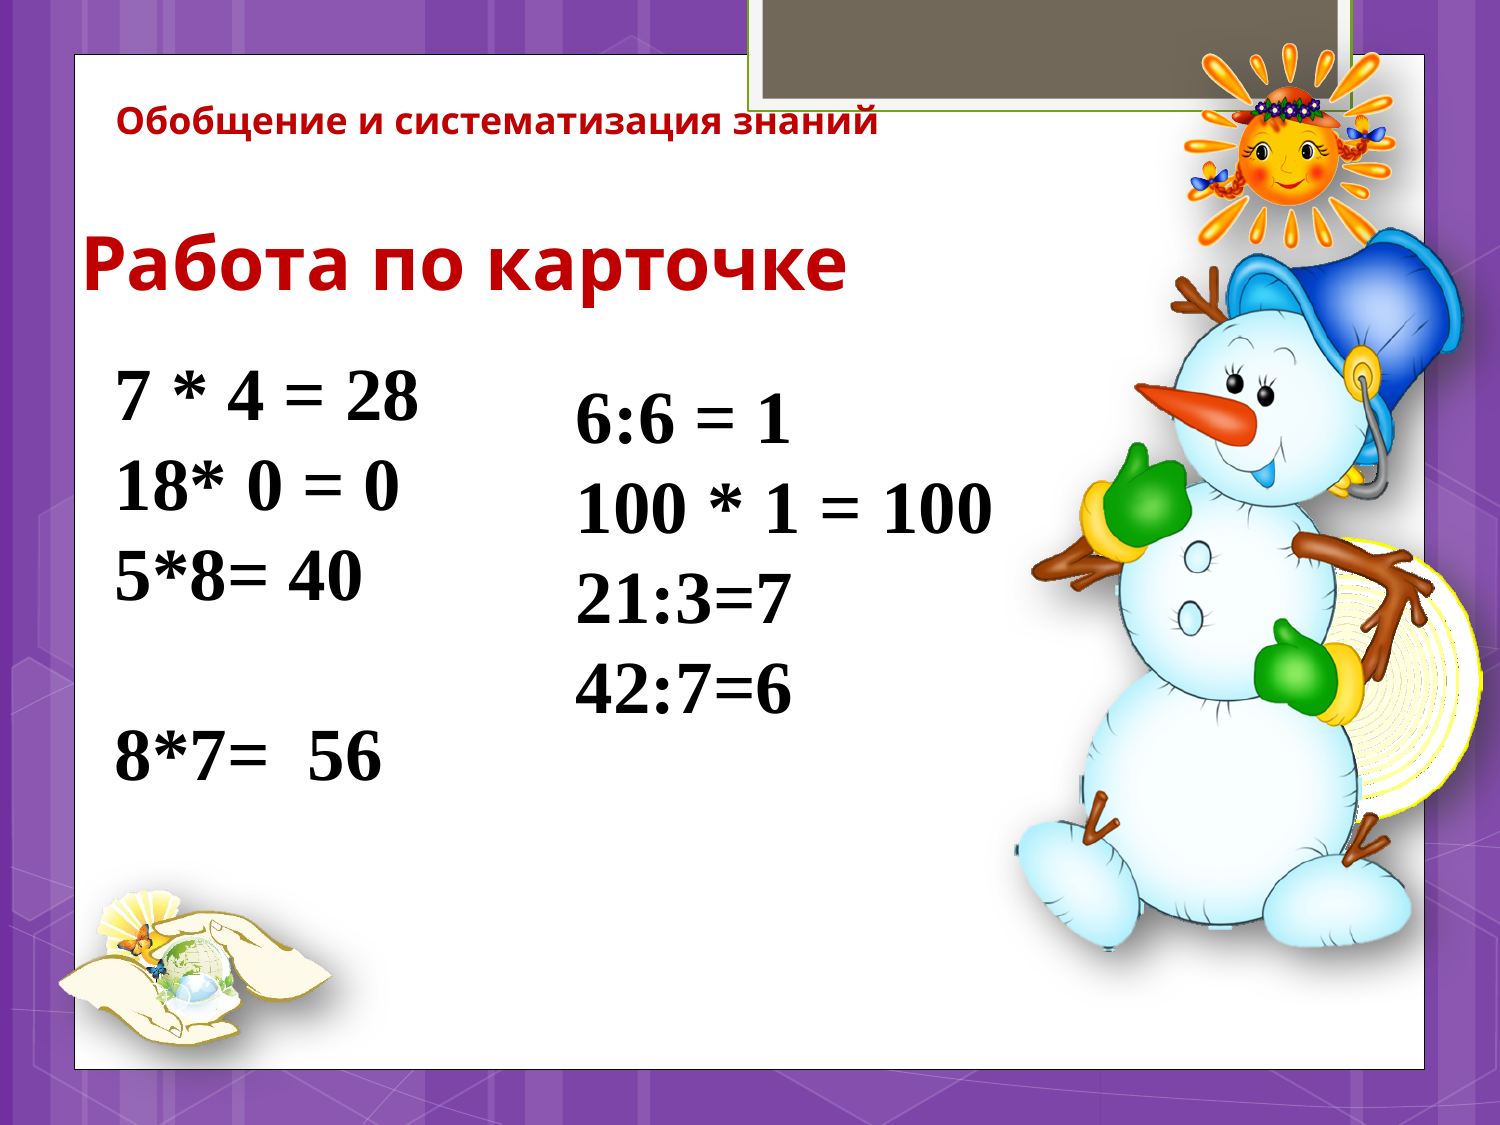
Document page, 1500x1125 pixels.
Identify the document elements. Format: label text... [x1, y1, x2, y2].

text_box 7 * 4 = 28 18* 0 = 0 5*8= 40 8*7= 56 [100, 338, 443, 893]
text_box Работа по карточке [64, 208, 865, 313]
title Обобщение и систематизация знаний [100, 67, 1125, 150]
text_box 6:6 = 1 100 * 1 = 100 21:3=7 42:7=6 [561, 361, 944, 737]
picture [52, 869, 341, 1047]
picture [950, 3, 1484, 952]
